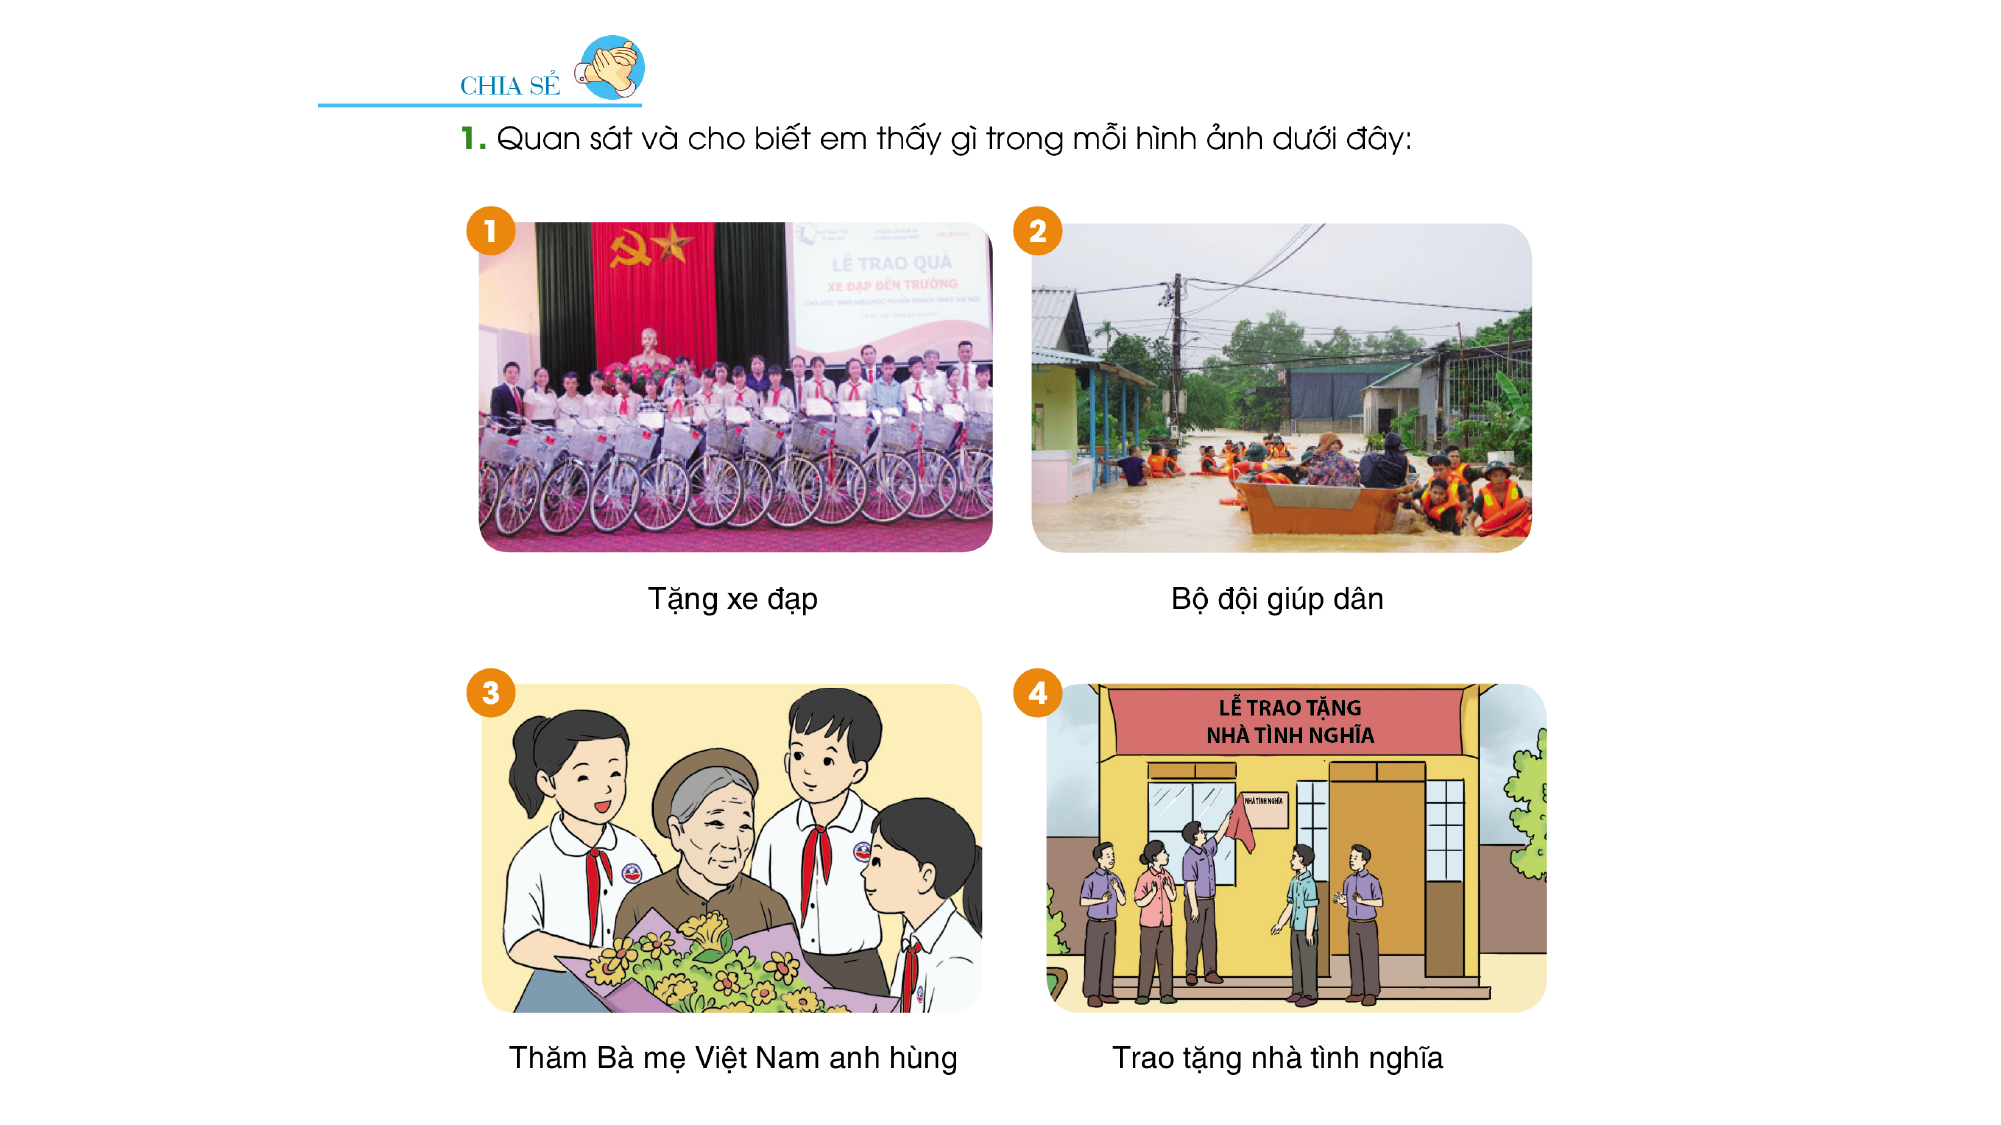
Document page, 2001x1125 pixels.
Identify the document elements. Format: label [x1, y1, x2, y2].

picture [318, 0, 1682, 1125]
